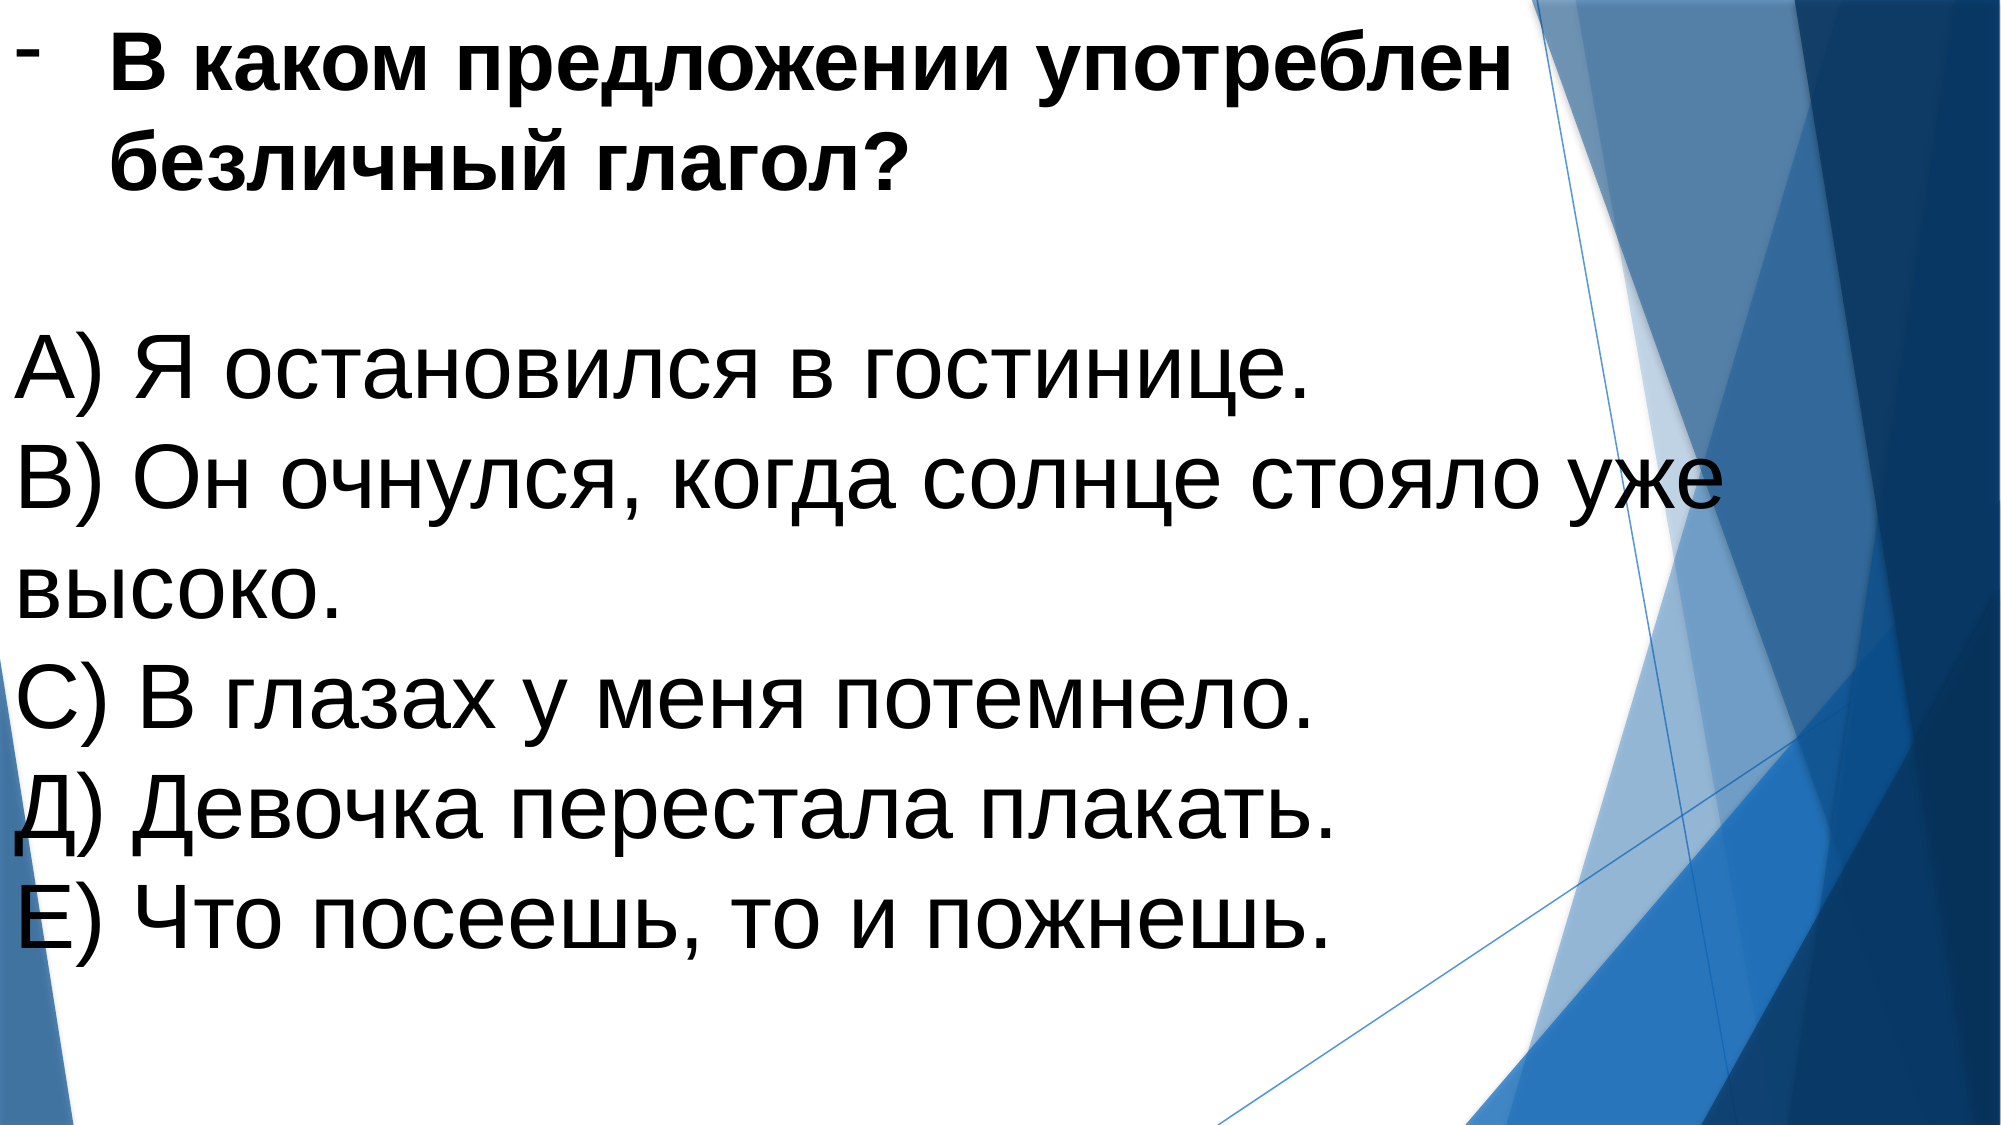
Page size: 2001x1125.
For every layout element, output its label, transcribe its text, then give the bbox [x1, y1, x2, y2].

text_box В каком предложении употреблен безличный глагол? А) Я остановился в гостинице. В) Он очнулся, когда солнце стояло уже высоко. С) В глазах у меня потемнело. Д) Девочка перестала плакать. Е) Что посеешь, то и пожнешь. [0, 0, 2000, 975]
